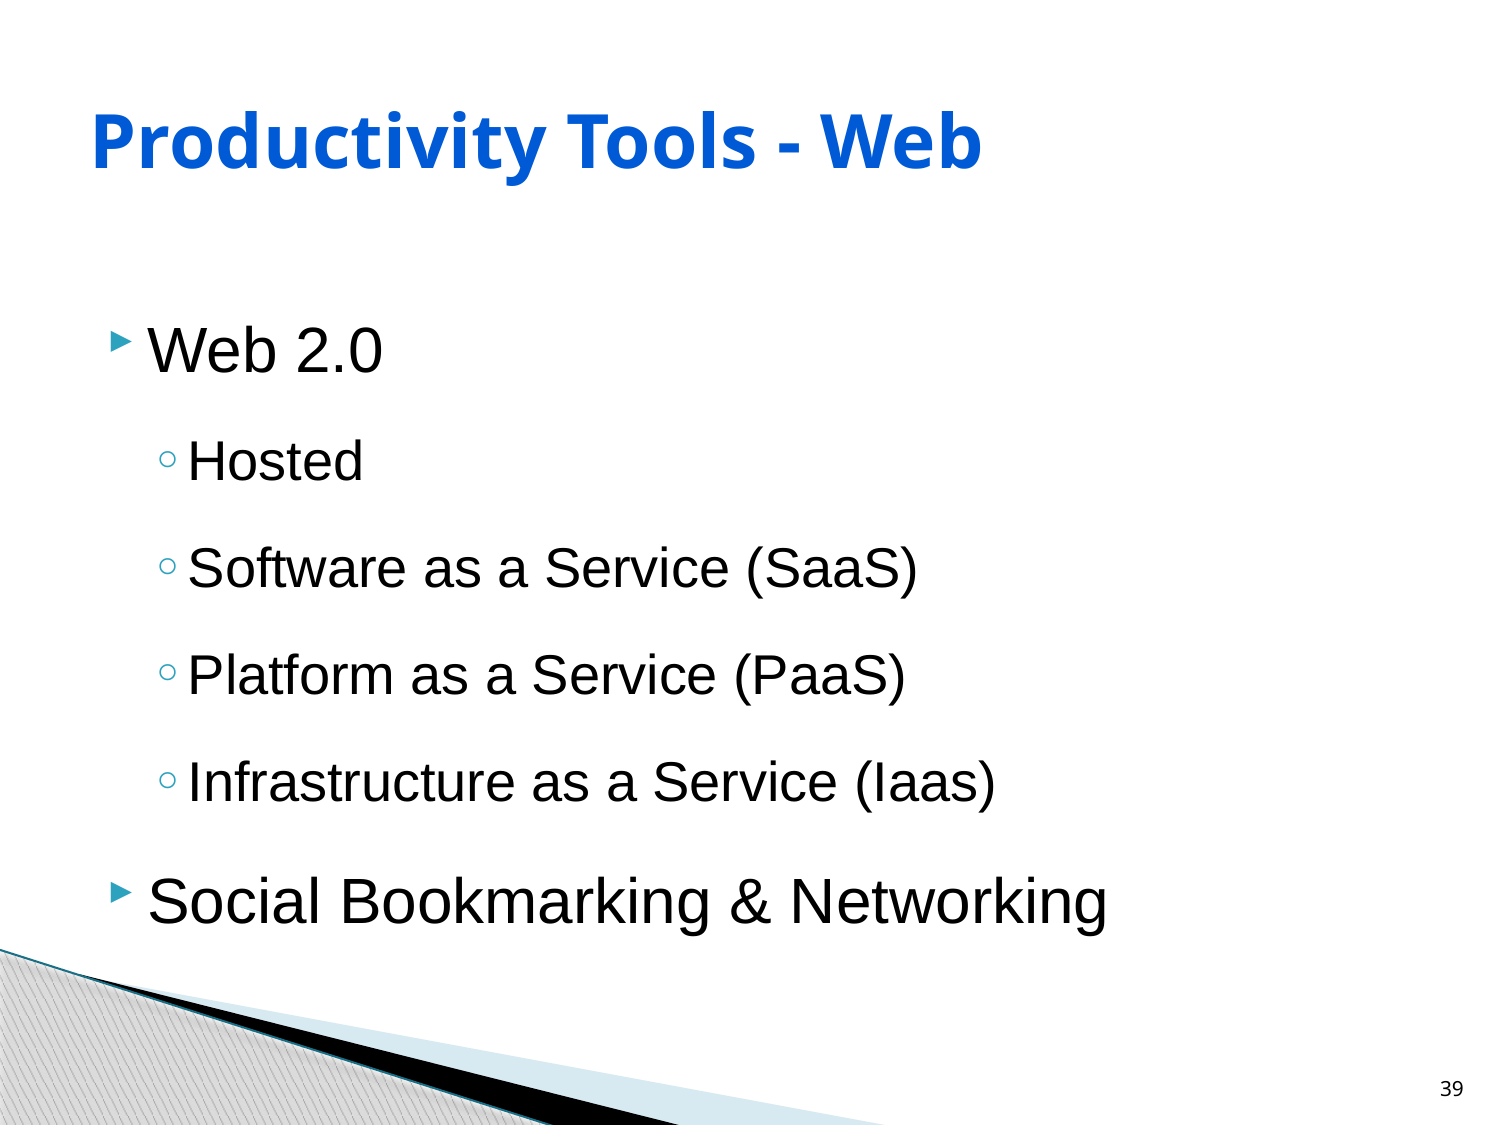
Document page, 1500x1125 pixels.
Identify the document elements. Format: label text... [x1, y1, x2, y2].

list Web 2.0 Hosted Software as a Service (SaaS) Platform as a Service (PaaS) Infrastructure as a Service (Iaas) Social Bookmarking & Networking [75, 262, 1425, 950]
slide_number 39 [1418, 1051, 1479, 1112]
title Productivity Tools - Web [75, 45, 1425, 233]
